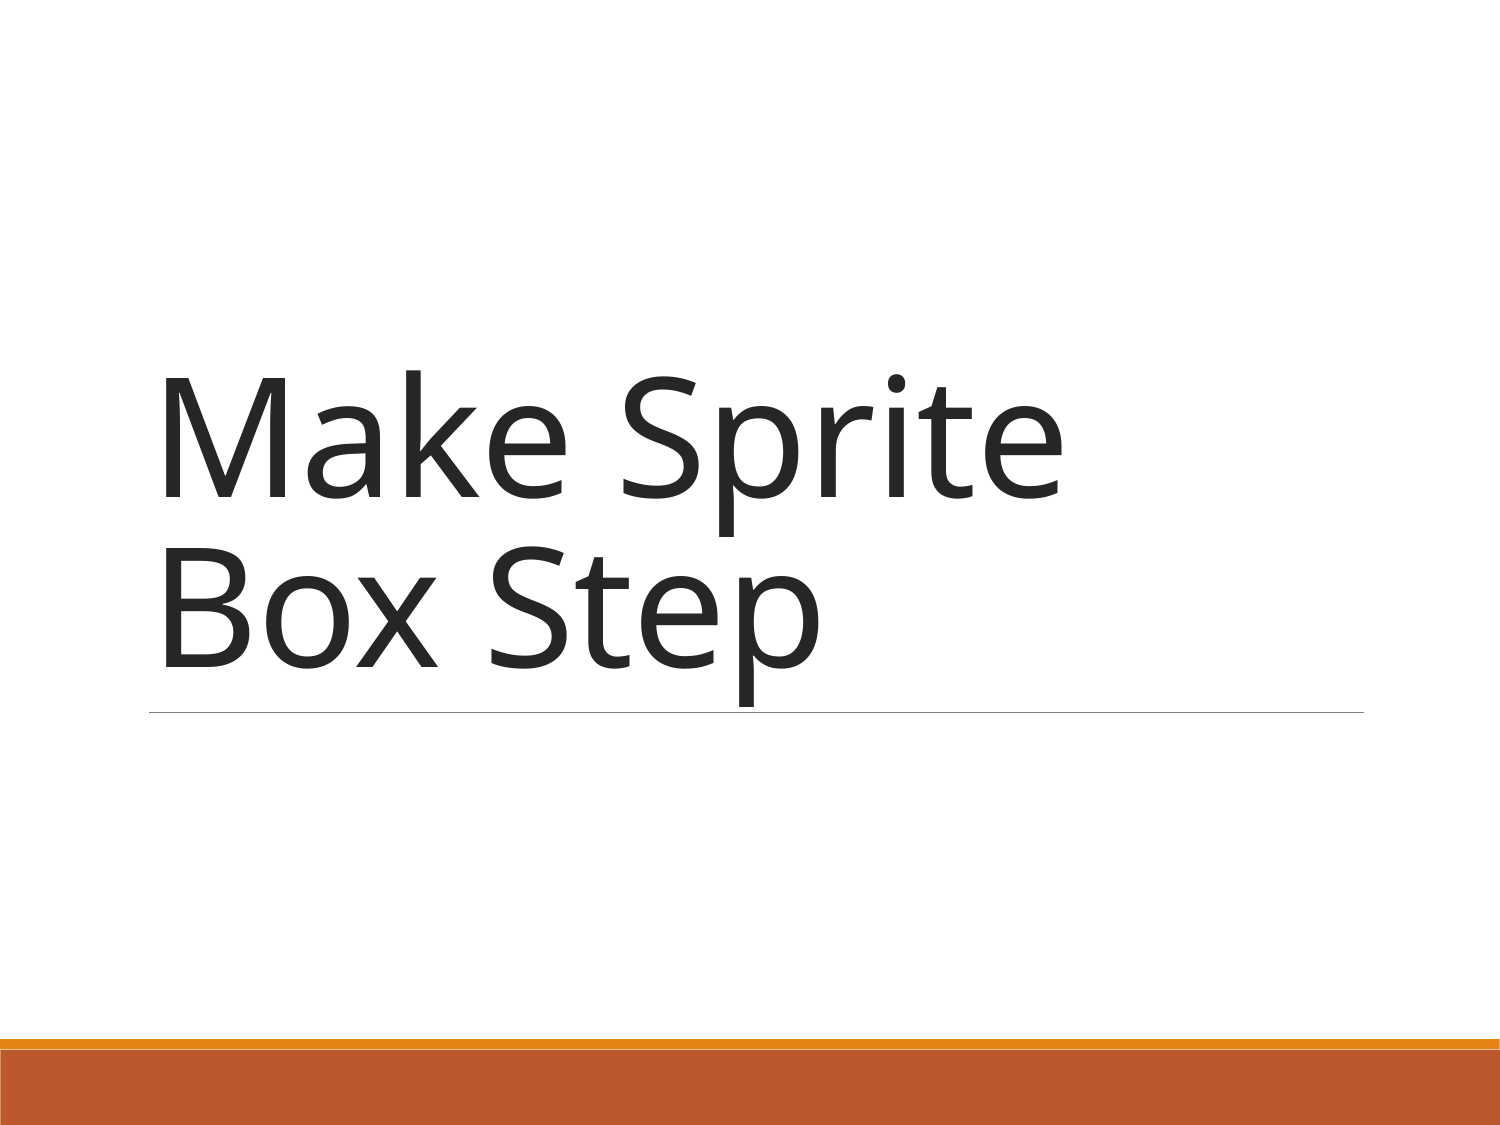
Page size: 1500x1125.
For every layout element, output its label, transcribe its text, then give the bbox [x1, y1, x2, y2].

title Make Sprite Box Step [135, 124, 1373, 710]
